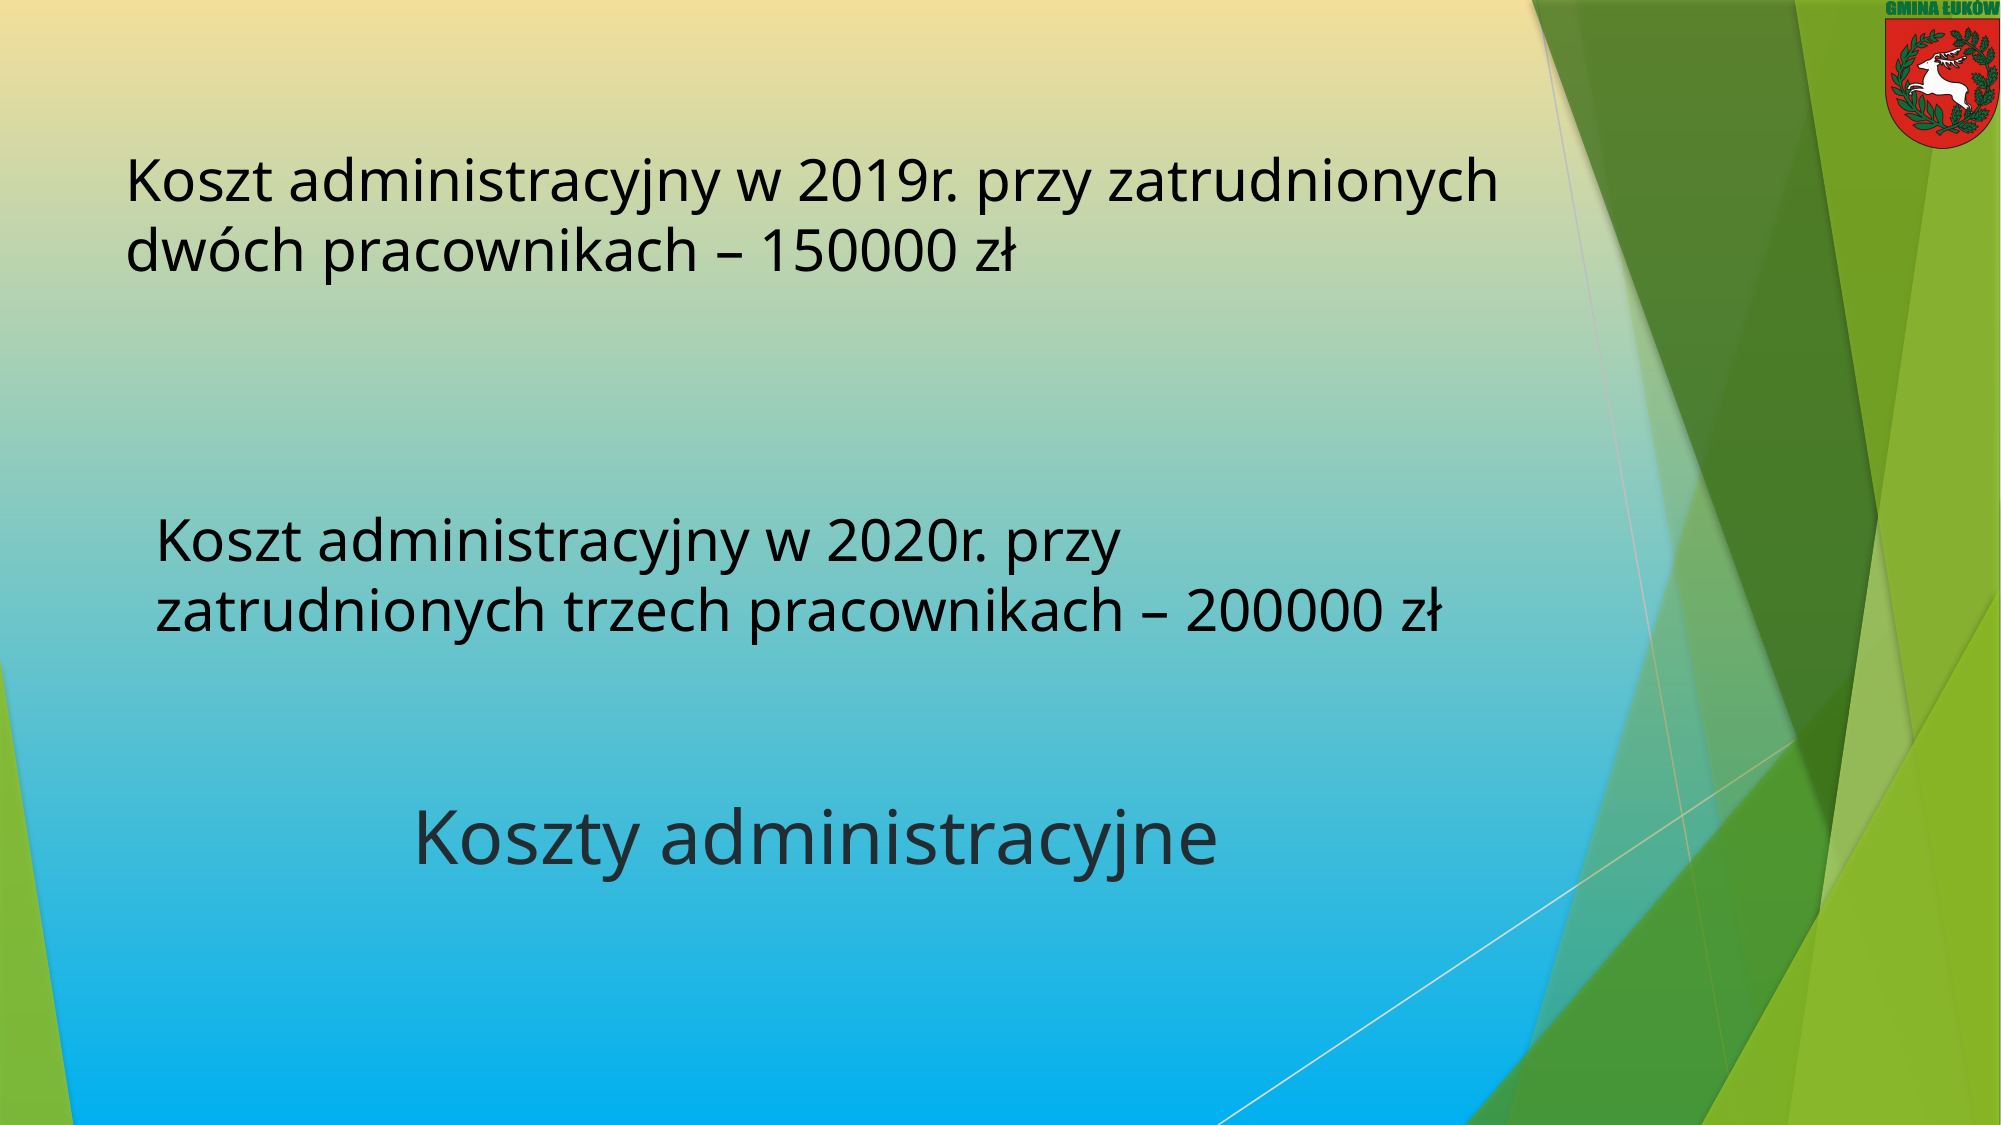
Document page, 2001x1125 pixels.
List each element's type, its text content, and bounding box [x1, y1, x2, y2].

text_box Koszt administracyjny w 2020r. przy zatrudnionych trzech pracownikach – 200000 zł [140, 495, 1522, 651]
picture [1884, 0, 2000, 150]
text_box Koszt administracyjny w 2019r. przy zatrudnionych dwóch pracownikach – 150000 zł [111, 135, 1522, 406]
title Koszty administracyjne [111, 781, 1522, 999]
